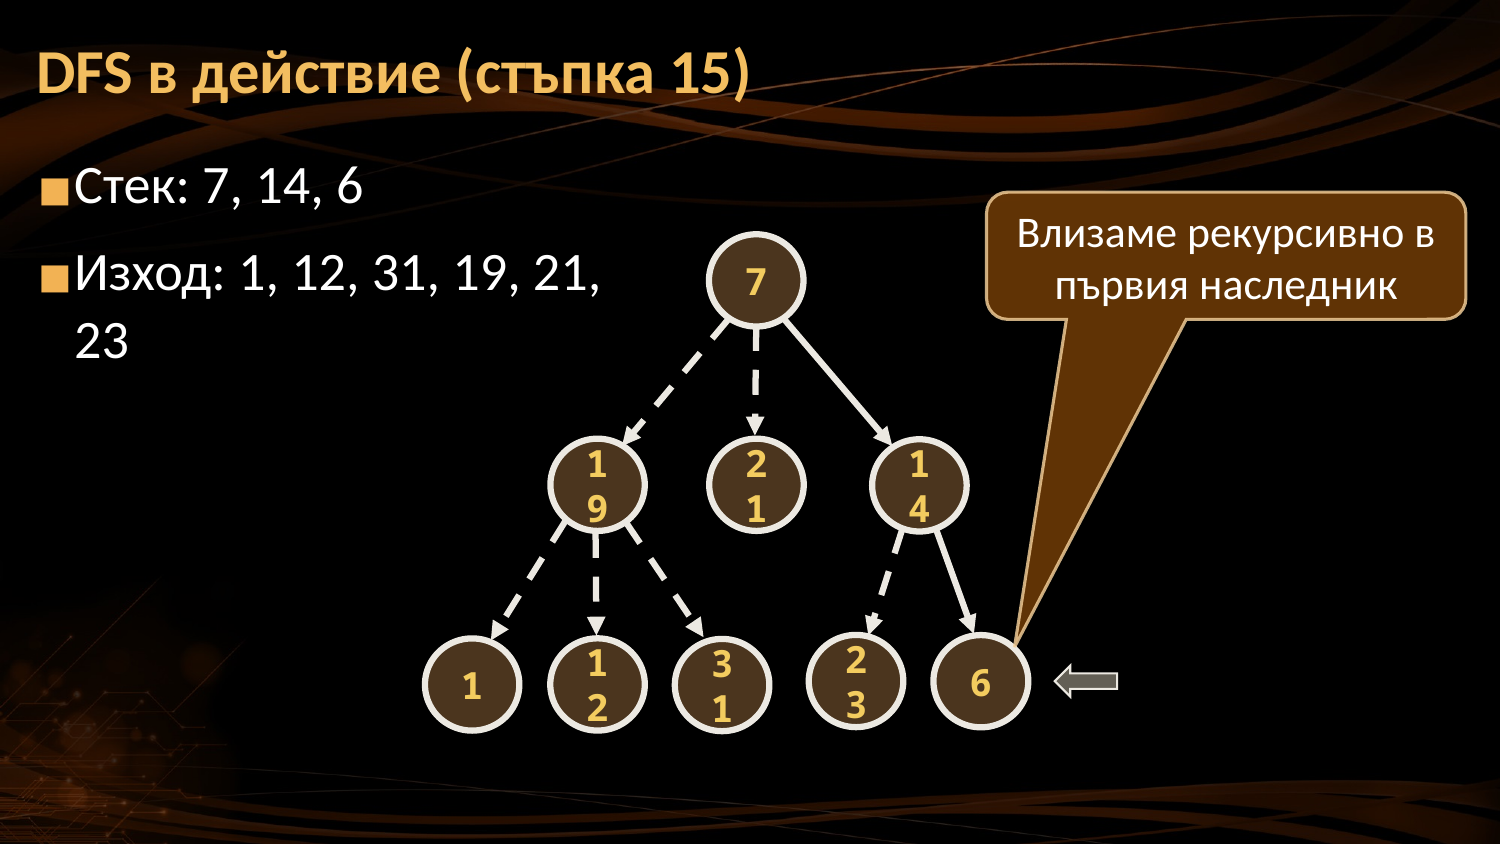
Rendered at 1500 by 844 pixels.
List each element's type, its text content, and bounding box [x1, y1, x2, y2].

text_box Влизаме рекурсивно в първия наследник [986, 192, 1466, 614]
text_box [424, 234, 1029, 732]
text_box [1054, 665, 1118, 697]
picture [0, 0, 1500, 844]
title DFS в действие (стъпка 15) [23, 4, 1202, 142]
list Стек: 7, 14, 6 Изход: 1, 12, 31, 19, 21, 23 [23, 141, 1477, 827]
